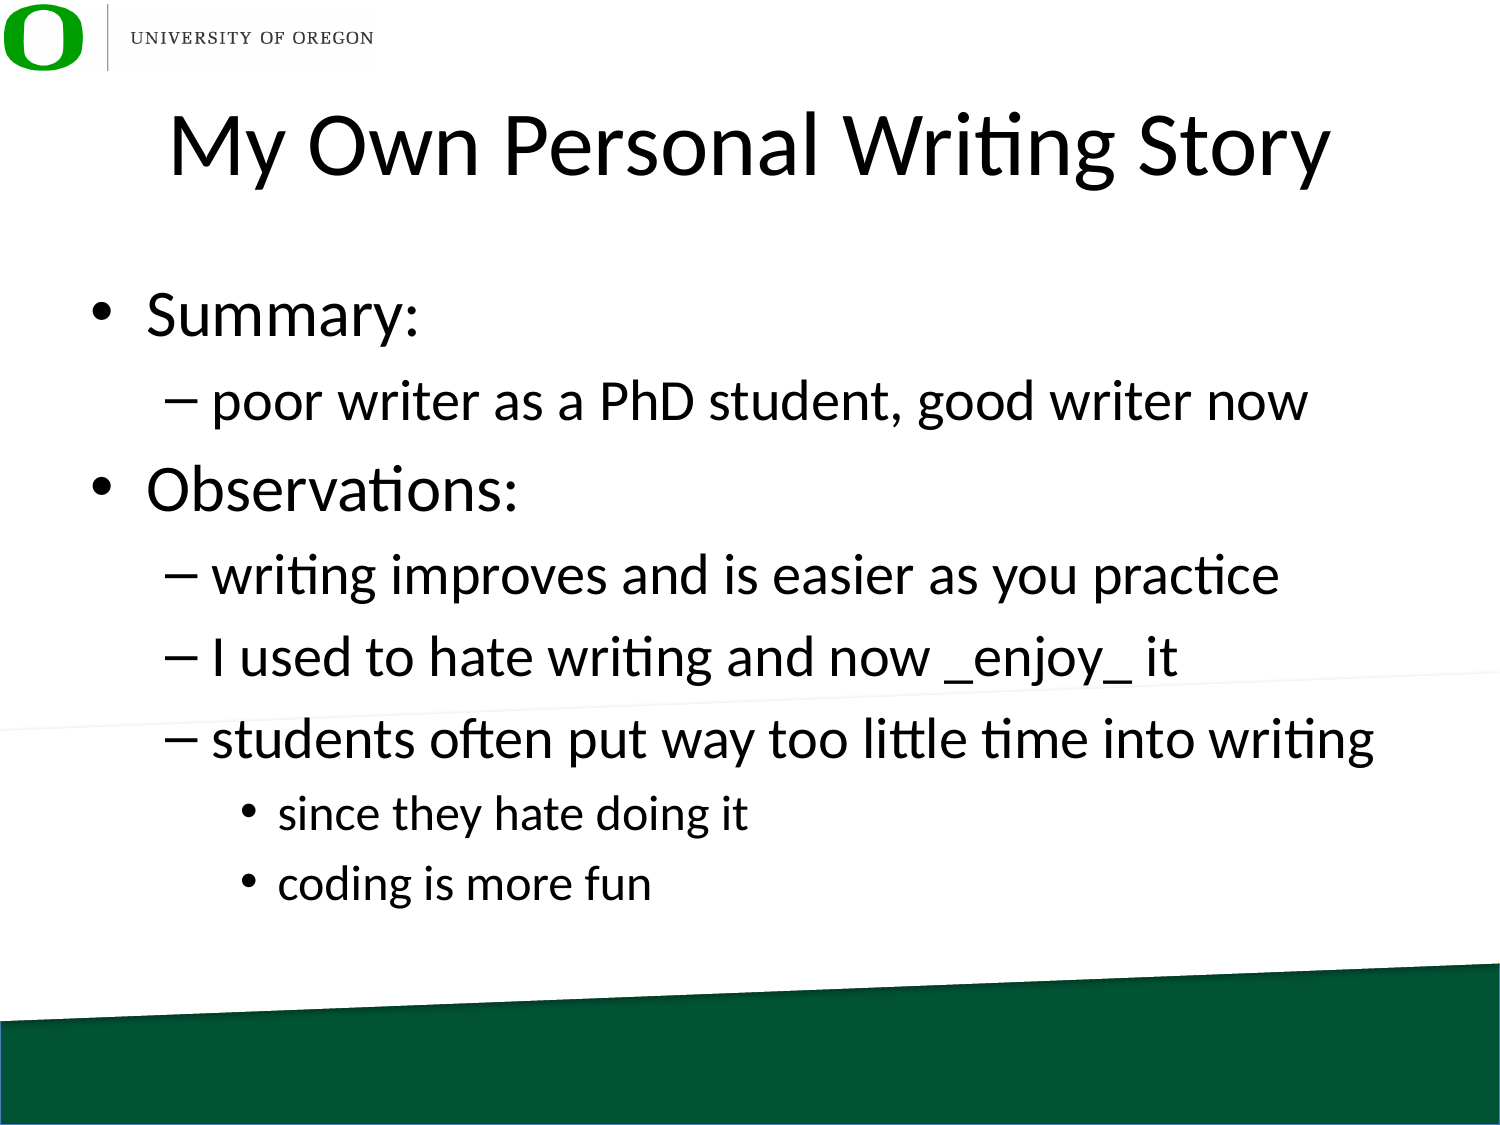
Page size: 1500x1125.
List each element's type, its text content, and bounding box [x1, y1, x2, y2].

title My Own Personal Writing Story [75, 45, 1425, 233]
list Summary: poor writer as a PhD student, good writer now Observations: writing improves and is easier as you practice I used to hate writing and now _enjoy_ it students often put way too little time into writing since they hate doing it coding is more fun [75, 262, 1425, 1005]
picture [4, 4, 373, 71]
